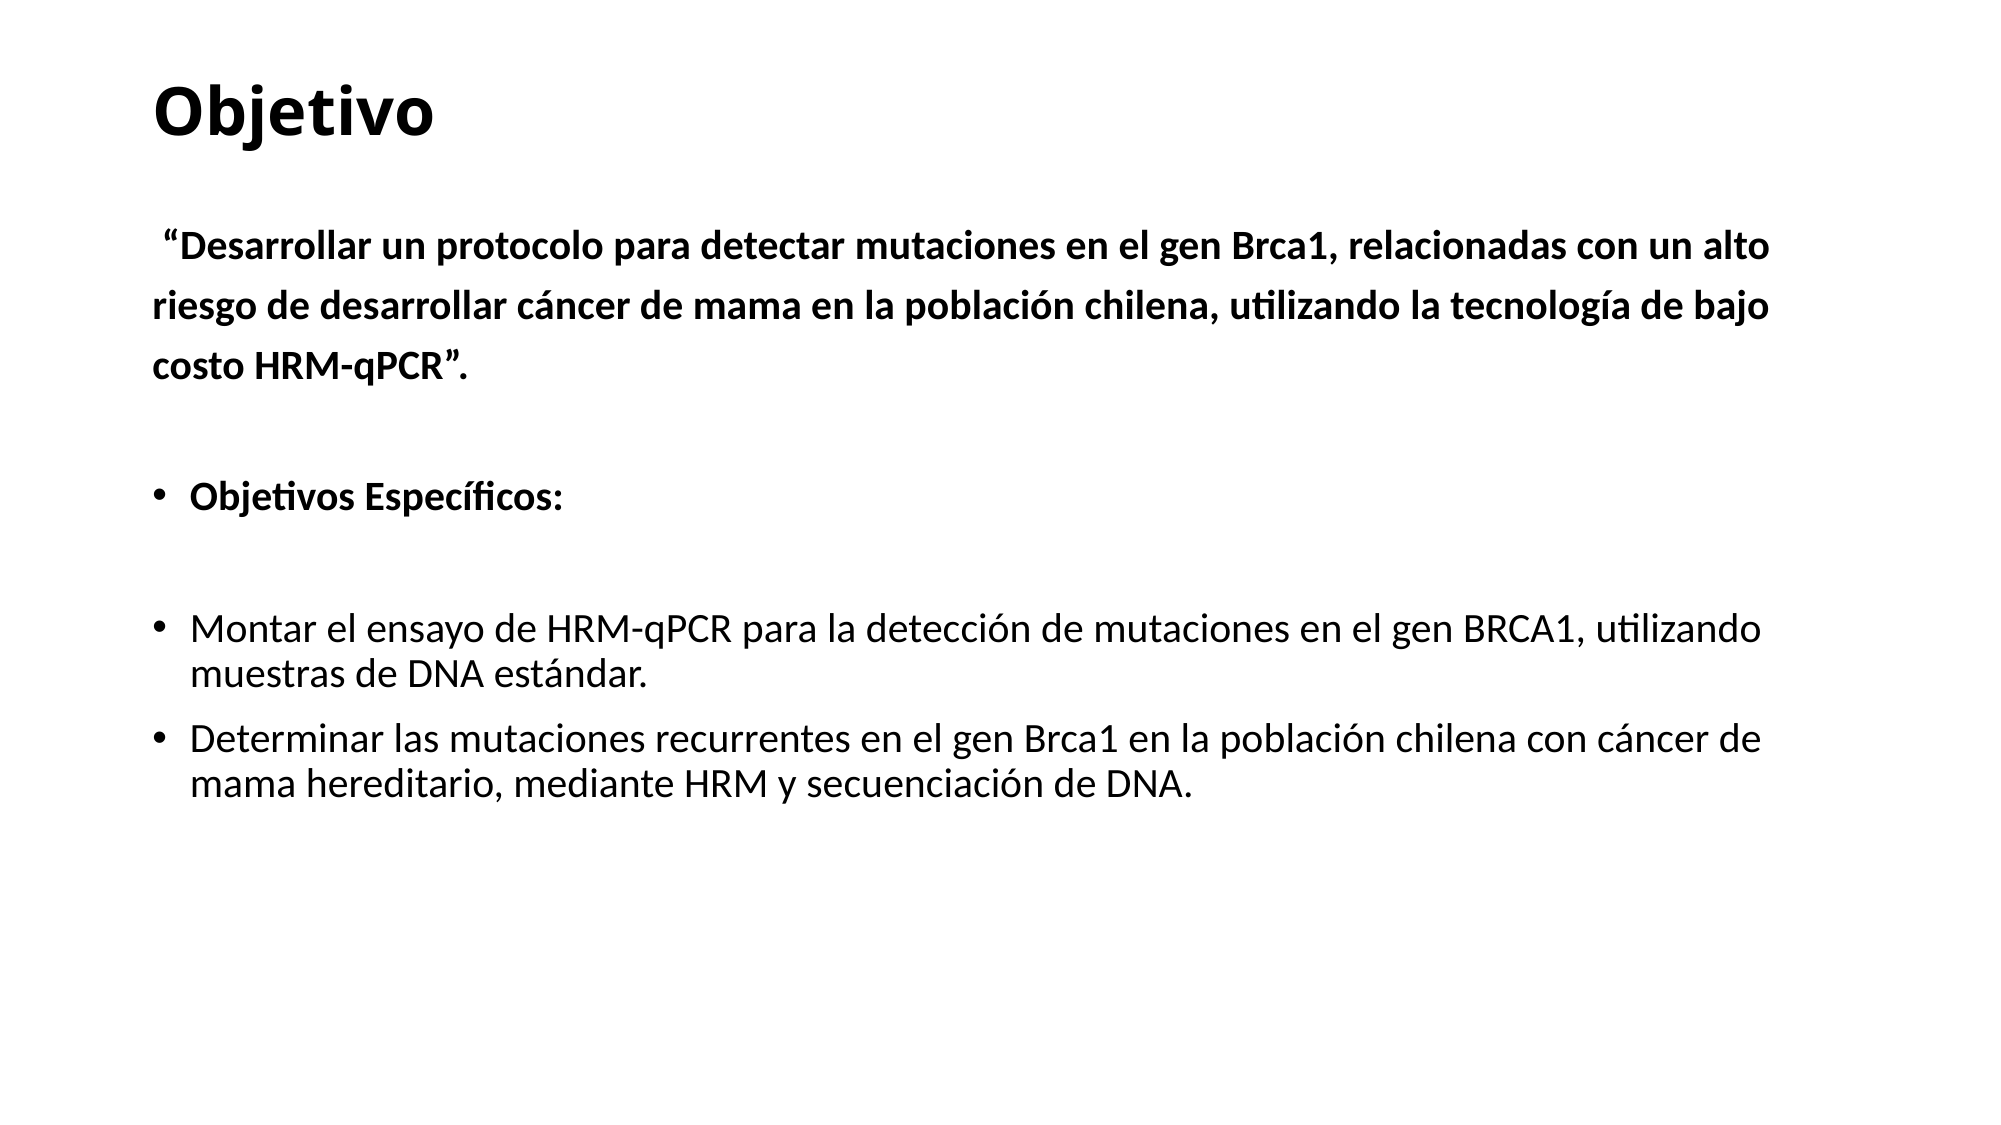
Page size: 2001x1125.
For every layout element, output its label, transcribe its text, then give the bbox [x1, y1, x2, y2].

list “Desarrollar un protocolo para detectar mutaciones en el gen Brca1, relacionadas con un alto riesgo de desarrollar cáncer de mama en la población chilena, utilizando la tecnología de bajo costo HRM-qPCR”. Objetivos Específicos: Montar el ensayo de HRM-qPCR para la detección de mutaciones en el gen BRCA1, utilizando muestras de DNA estándar. Determinar las mutaciones recurrentes en el gen Brca1 en la población chilena con cáncer de mama hereditario, mediante HRM y secuenciación de DNA. [137, 200, 1863, 914]
title Objetivo [137, 4, 1863, 200]
